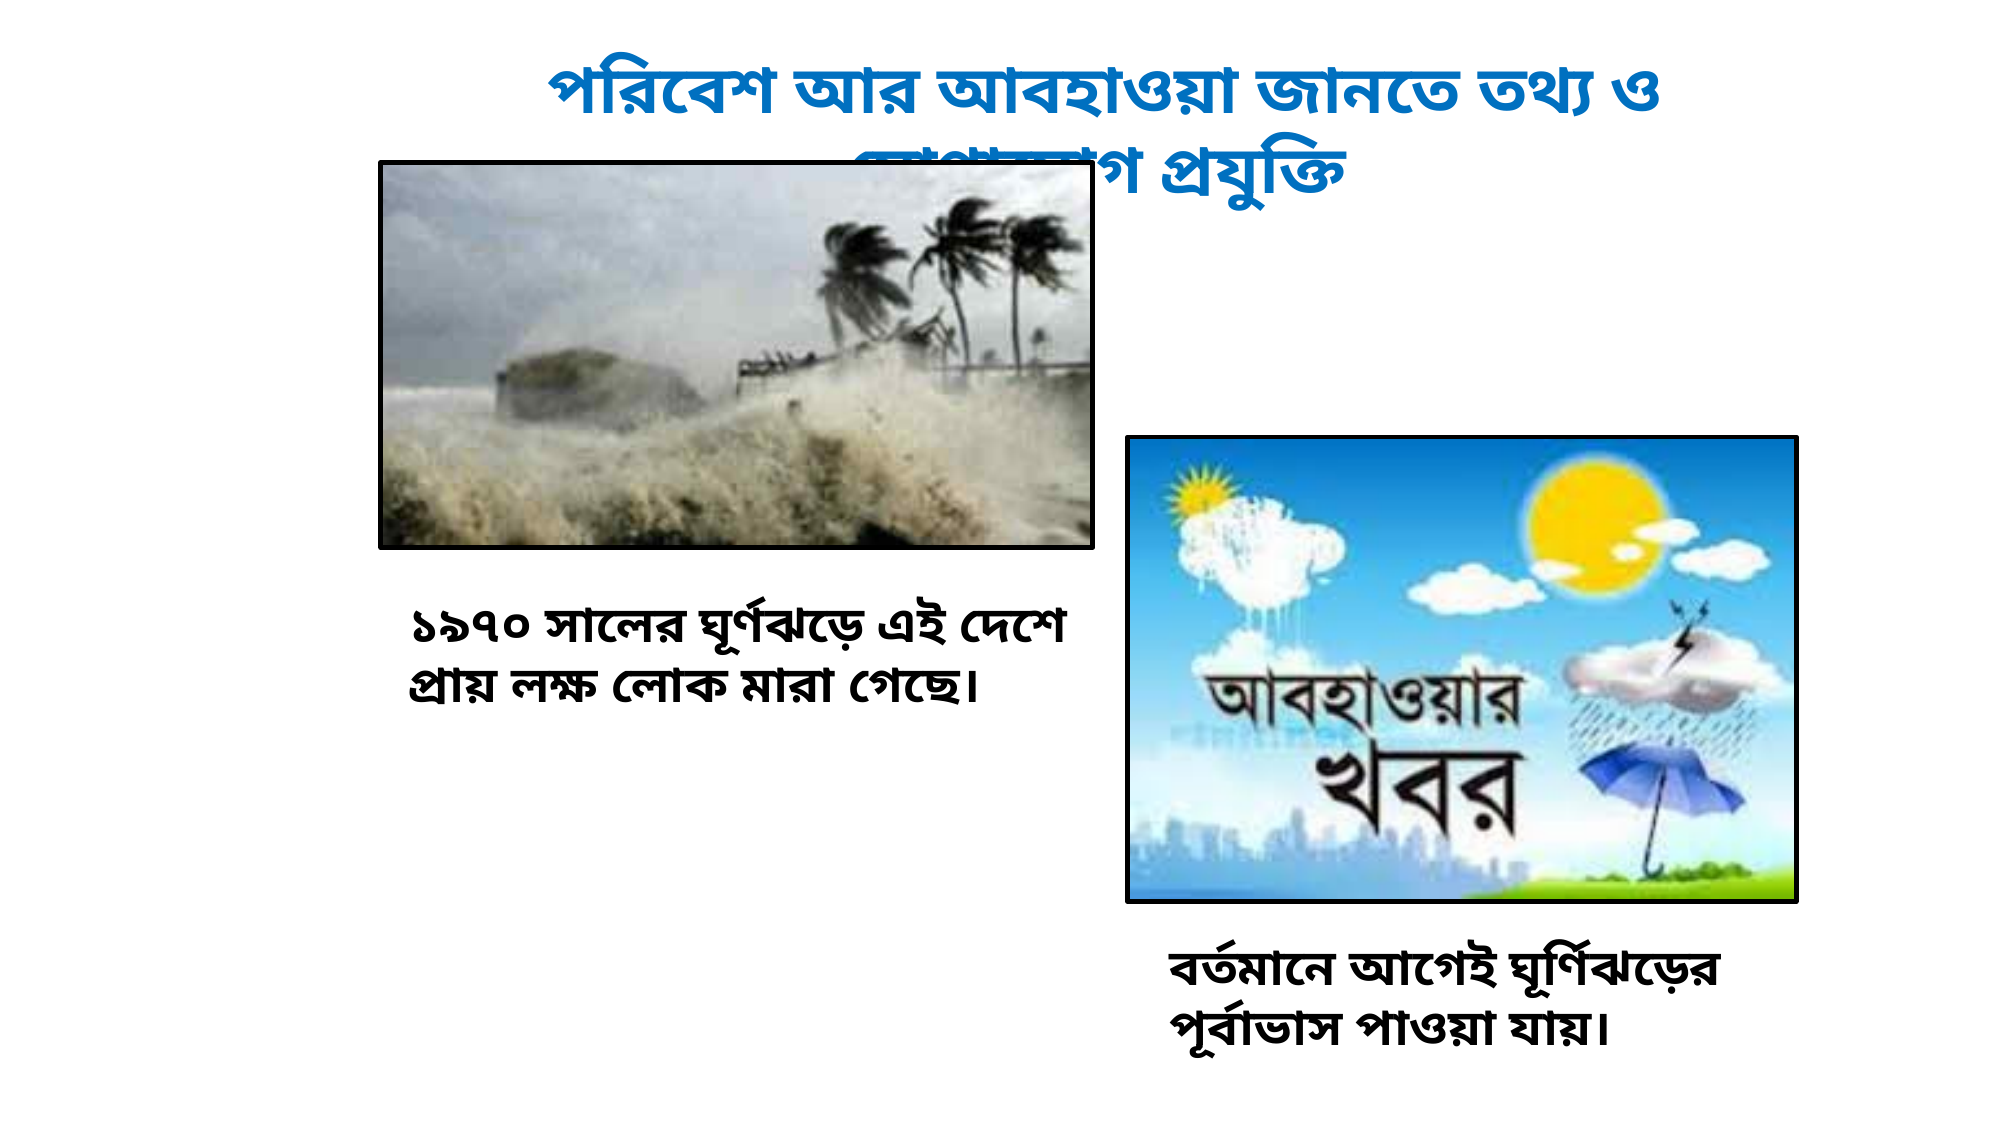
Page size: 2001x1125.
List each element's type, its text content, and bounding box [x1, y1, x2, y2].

text_box ১৯৭০ সালের ঘূর্ণঝড়ে এই দেশে প্রায় লক্ষ লোক মারা গেছে। [393, 584, 1125, 720]
text_box পরিবেশ আর আবহাওয়া জানতে তথ্য ও যোগাযোগ প্রযুক্তি [490, 39, 1720, 214]
text_box বর্তমানে আগেই ঘূর্ণিঝড়ের পূর্বাভাস পাওয়া যায়। [1154, 928, 1743, 1064]
picture [382, 164, 1091, 546]
picture [1129, 439, 1794, 900]
